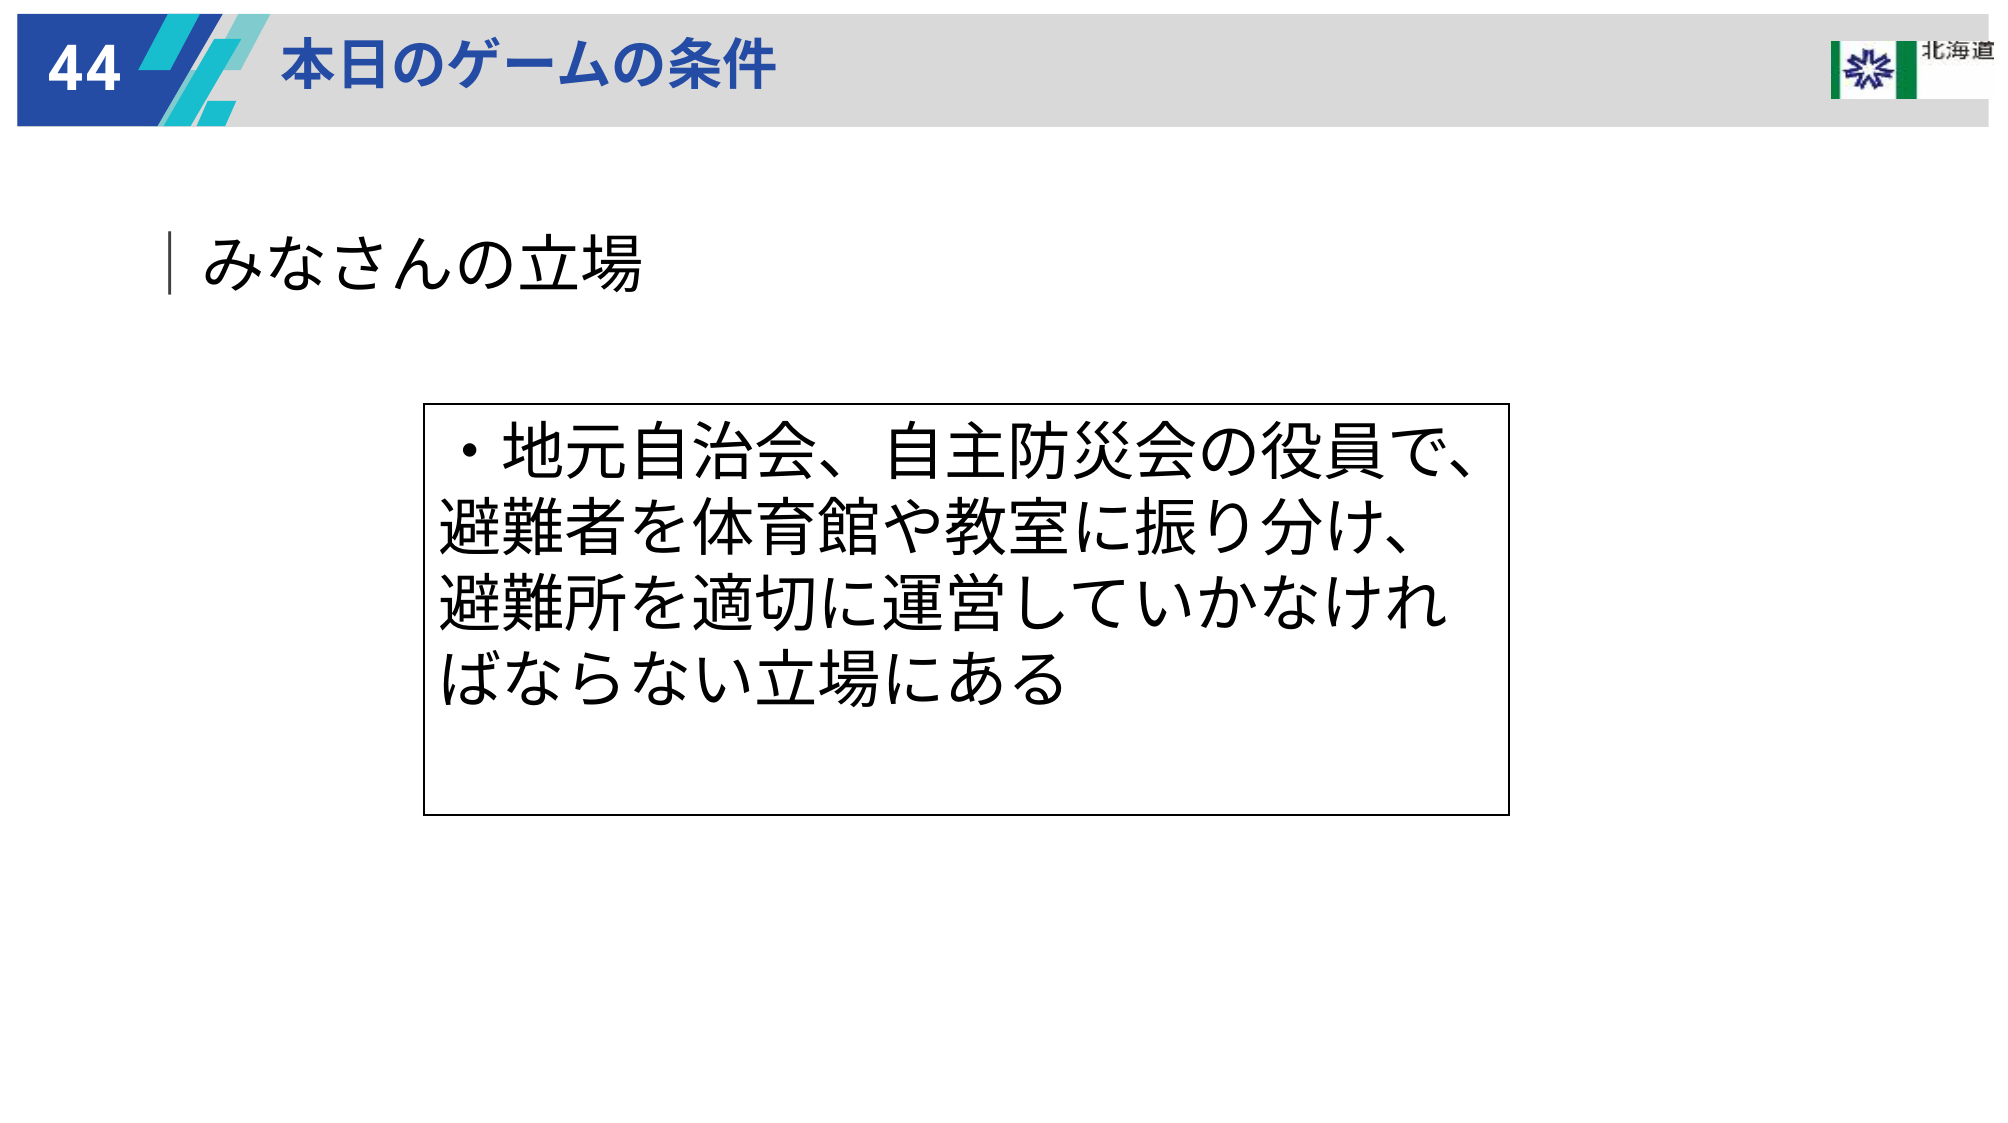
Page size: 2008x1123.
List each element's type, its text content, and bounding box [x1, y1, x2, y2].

list 44 [35, 30, 134, 110]
text_box ・地元自治会、自主防災会の役員で、避難者を体育館や教室に振り分け、避難所を適切に運営していかなければならない立場にある [423, 403, 1510, 816]
text_box ｜みなさんの立場 [132, 218, 650, 306]
list 本日のゲームの条件 [280, 36, 1331, 99]
picture [1831, 41, 1994, 99]
